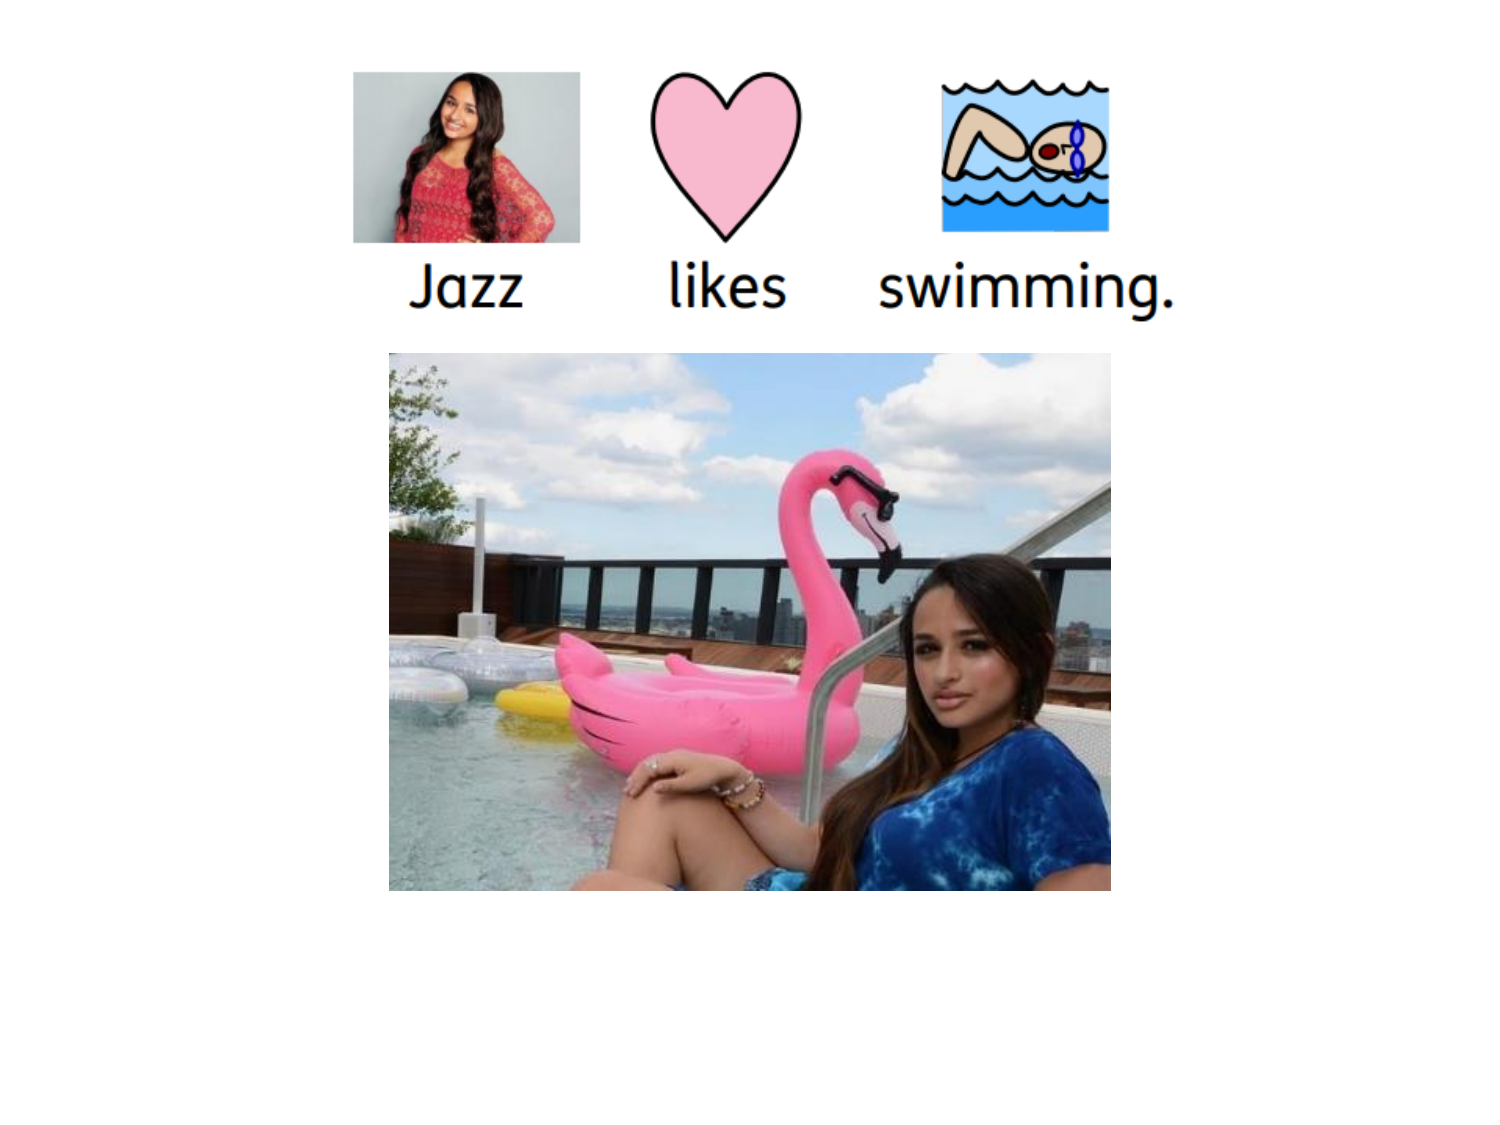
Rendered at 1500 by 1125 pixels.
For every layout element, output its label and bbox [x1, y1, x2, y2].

picture [341, 52, 1197, 332]
picture [389, 353, 1111, 891]
